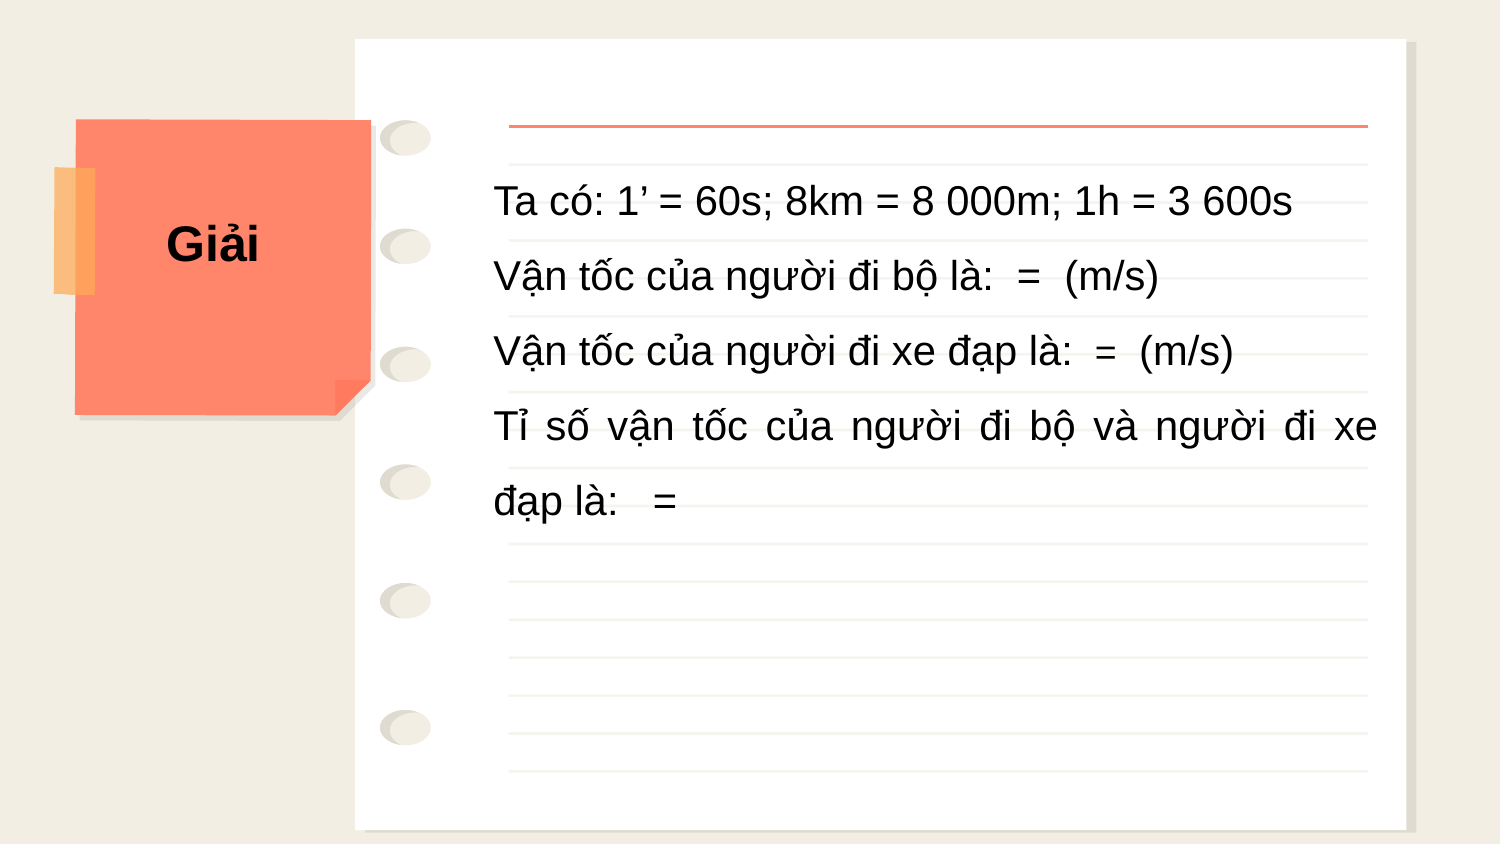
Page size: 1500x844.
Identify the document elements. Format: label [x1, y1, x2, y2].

text_box [47, 110, 383, 430]
text_box [354, 38, 1417, 834]
